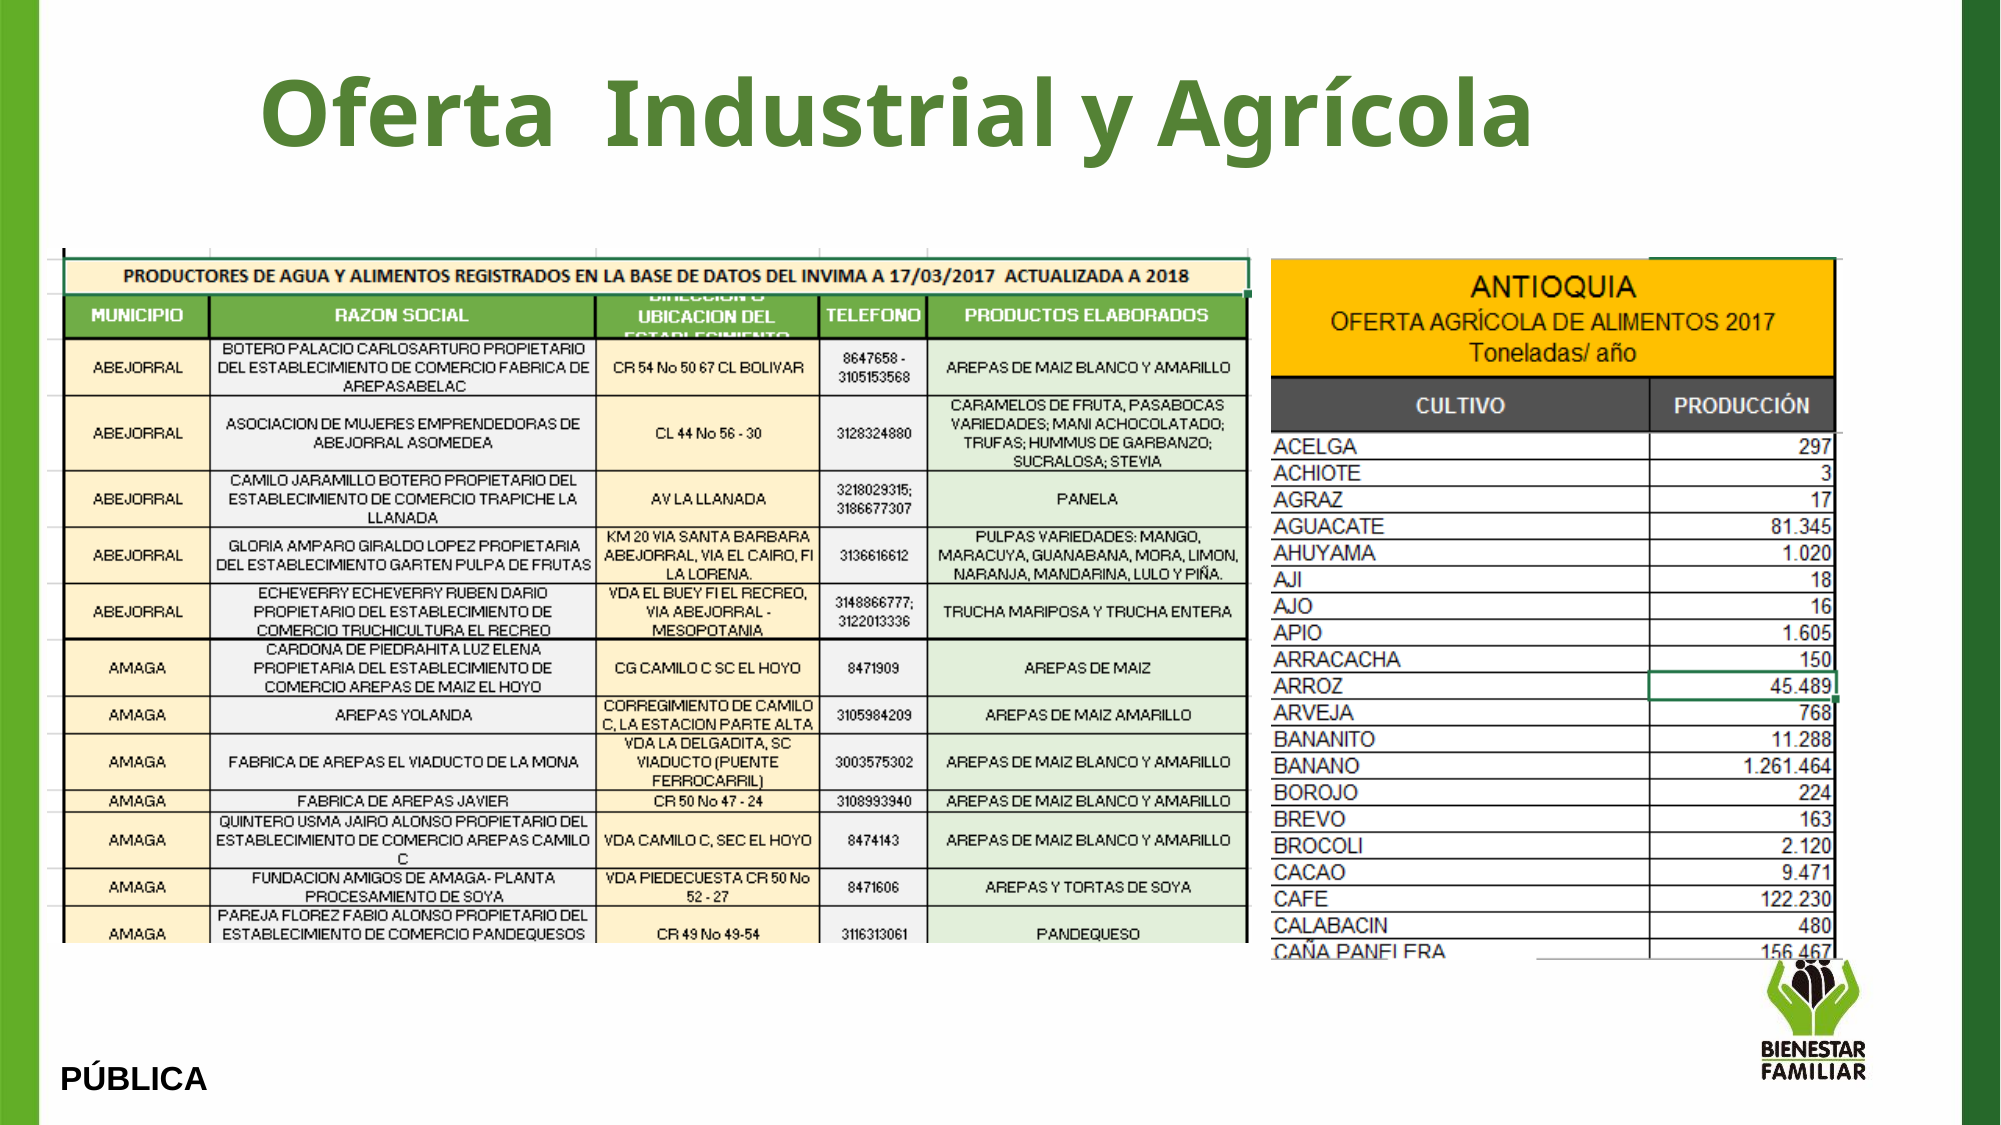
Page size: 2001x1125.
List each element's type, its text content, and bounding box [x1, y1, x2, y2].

text_box Oferta Industrial y Agrícola [46, 59, 1772, 262]
picture [0, 0, 2001, 1125]
text_box PÚBLICA [28, 1050, 240, 1105]
